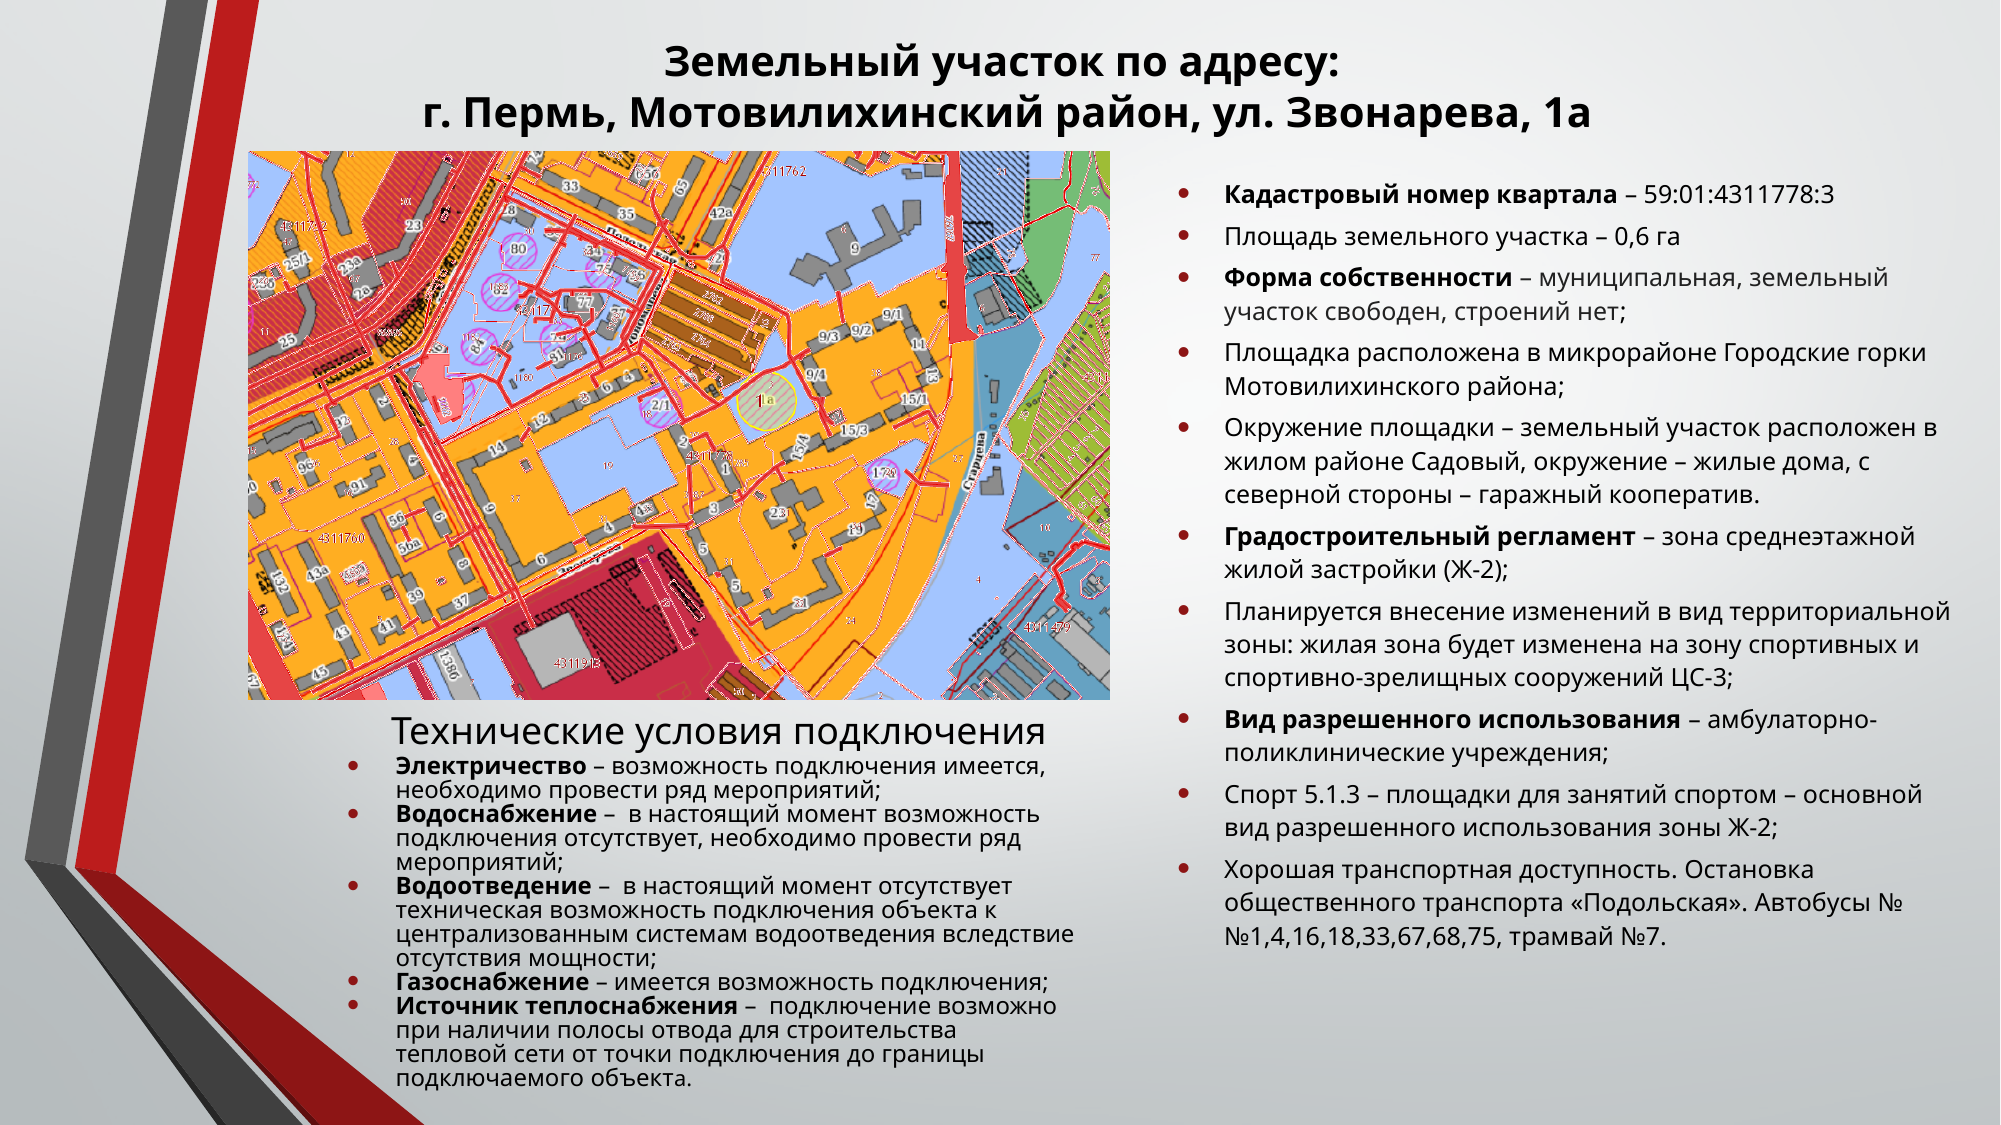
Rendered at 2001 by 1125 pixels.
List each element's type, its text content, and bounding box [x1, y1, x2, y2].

picture [247, 151, 1111, 700]
text_box Технические условия подключения [376, 700, 1090, 744]
list Кадастровый номер квартала – 59:01:4311778:3 Площадь земельного участка – 0,6 га Форма собственности – муниципальная, земельный участок свободен, строений нет; Площадка расположена в микрорайоне Городские горки Мотовилихинского района; Окружение площадки – земельный участок расположен в жилом районе Садовый, окружение – жилые дома, с северной стороны – гаражный кооператив. Градостроительный регламент – зона среднеэтажной жилой застройки (Ж-2); Планируется внесение изменений в вид территориальной зоны: жилая зона будет изменена на зону спортивных и спортивно-зрелищных сооружений ЦС-3; Вид разрешенного использования – амбулаторно-поликлинические учреждения; Спорт 5.1.3 – площадки для занятий спортом – основной вид разрешенного использования зоны Ж-2; Хорошая транспортная доступность. Остановка общественного транспорта «Подольская». Автобусы №№1,4,16,18,33,67,68,75, трамвай №7. [1162, 168, 1975, 990]
title Земельный участок по адресу: г. Пермь, Мотовилихинский район, ул. Звонарева, 1а [112, 21, 1903, 150]
text_box Электричество – возможность подключения имеется, необходимо провести ряд мероприятий; Водоснабжение – в настоящий момент возможность подключения отсутствует, необходимо провести ряд мероприятий; Водоотведение – в настоящий момент отсутствует техническая возможность подключения объекта к централизованным системам водоотведения вследствие отсутствия мощности; Газоснабжение – имеется возможность подключения; Источник теплоснабжения – подключение возможно при наличии полосы отвода для строительства тепловой сети от точки подключения до границы подключаемого объекта. [332, 744, 1090, 1103]
